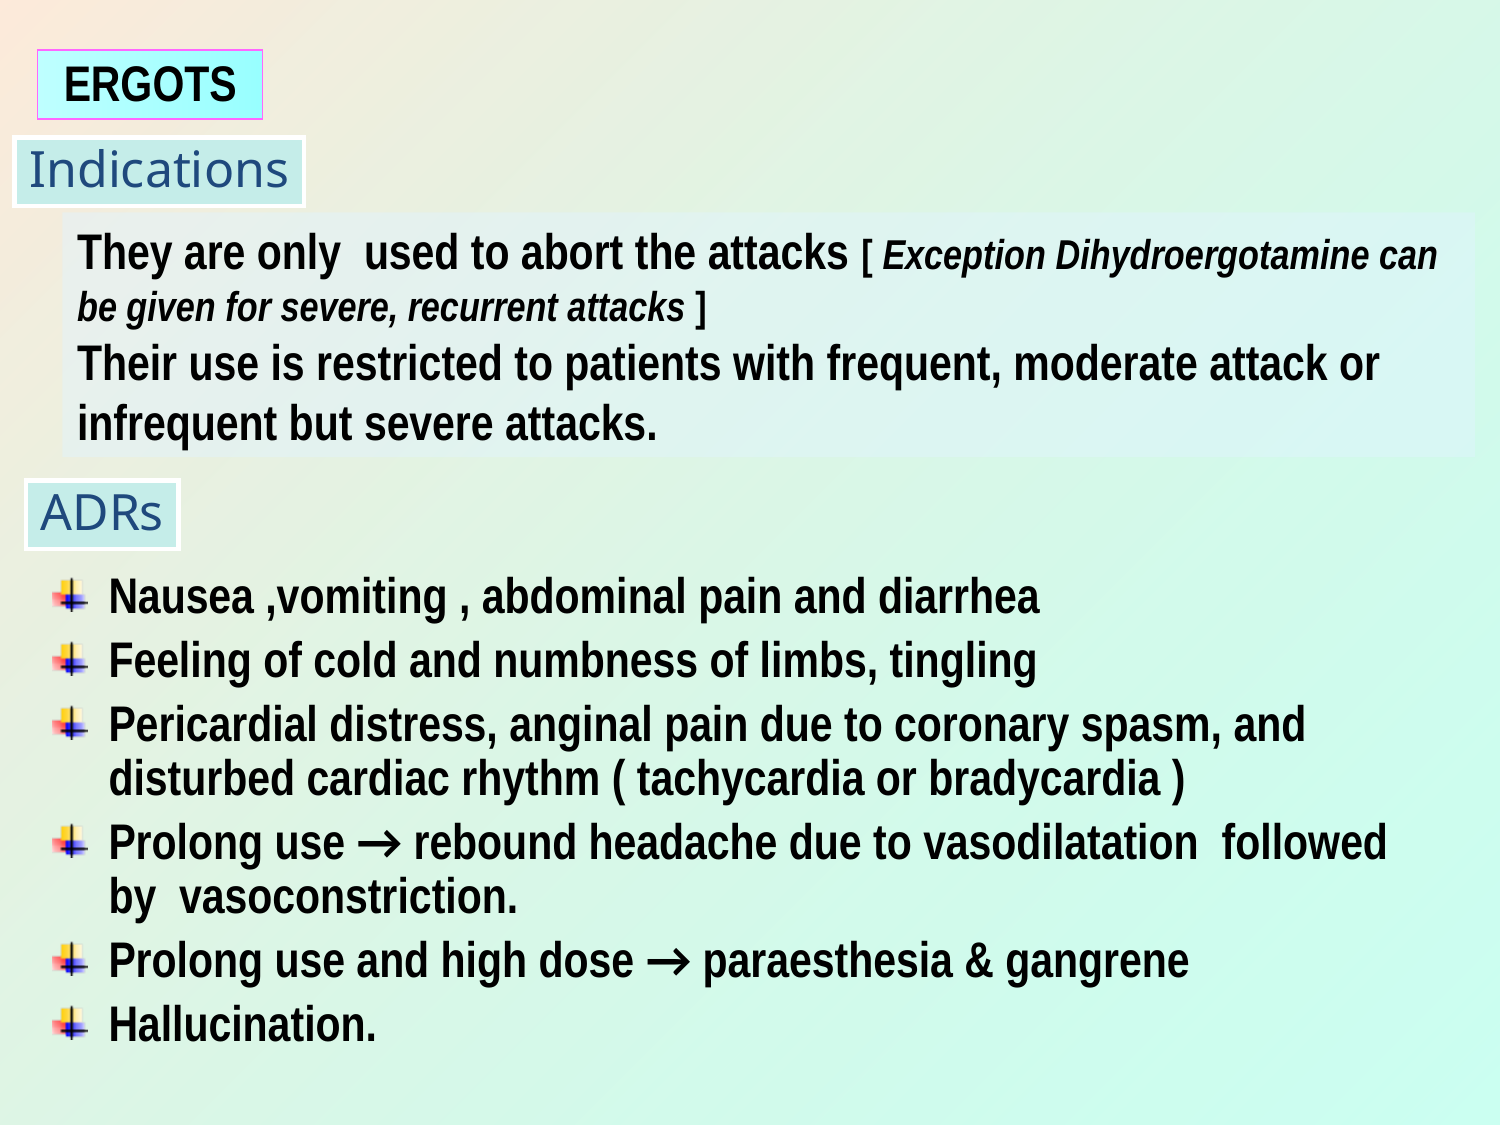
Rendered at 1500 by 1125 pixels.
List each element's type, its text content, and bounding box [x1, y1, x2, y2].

text_box ADRs [25, 480, 179, 549]
picture [52, 576, 88, 612]
picture [52, 640, 88, 676]
picture [52, 704, 88, 740]
picture [52, 1004, 88, 1040]
text_box ERGOTS [37, 50, 263, 119]
picture [52, 940, 88, 976]
text_box [0, 0, 1500, 1125]
text_box They are only used to abort the attacks [ Exception Dihydroergotamine can be given for severe, recurrent attacks ] Their use is restricted to patients with frequent, moderate attack or infrequent but severe attacks. [62, 212, 1475, 458]
text_box Nausea ,vomiting , abdominal pain and diarrhea Feeling of cold and numbness of limbs, tingling Pericardial distress, anginal pain due to coronary spasm, and disturbed cardiac rhythm ( tachycardia or bradycardia ) Prolong use → rebound headache due to vasodilatation followed by vasoconstriction. Prolong use and high dose → paraesthesia & gangrene Hallucination. [37, 563, 1413, 1060]
text_box Indications [14, 137, 305, 207]
picture [52, 822, 88, 858]
